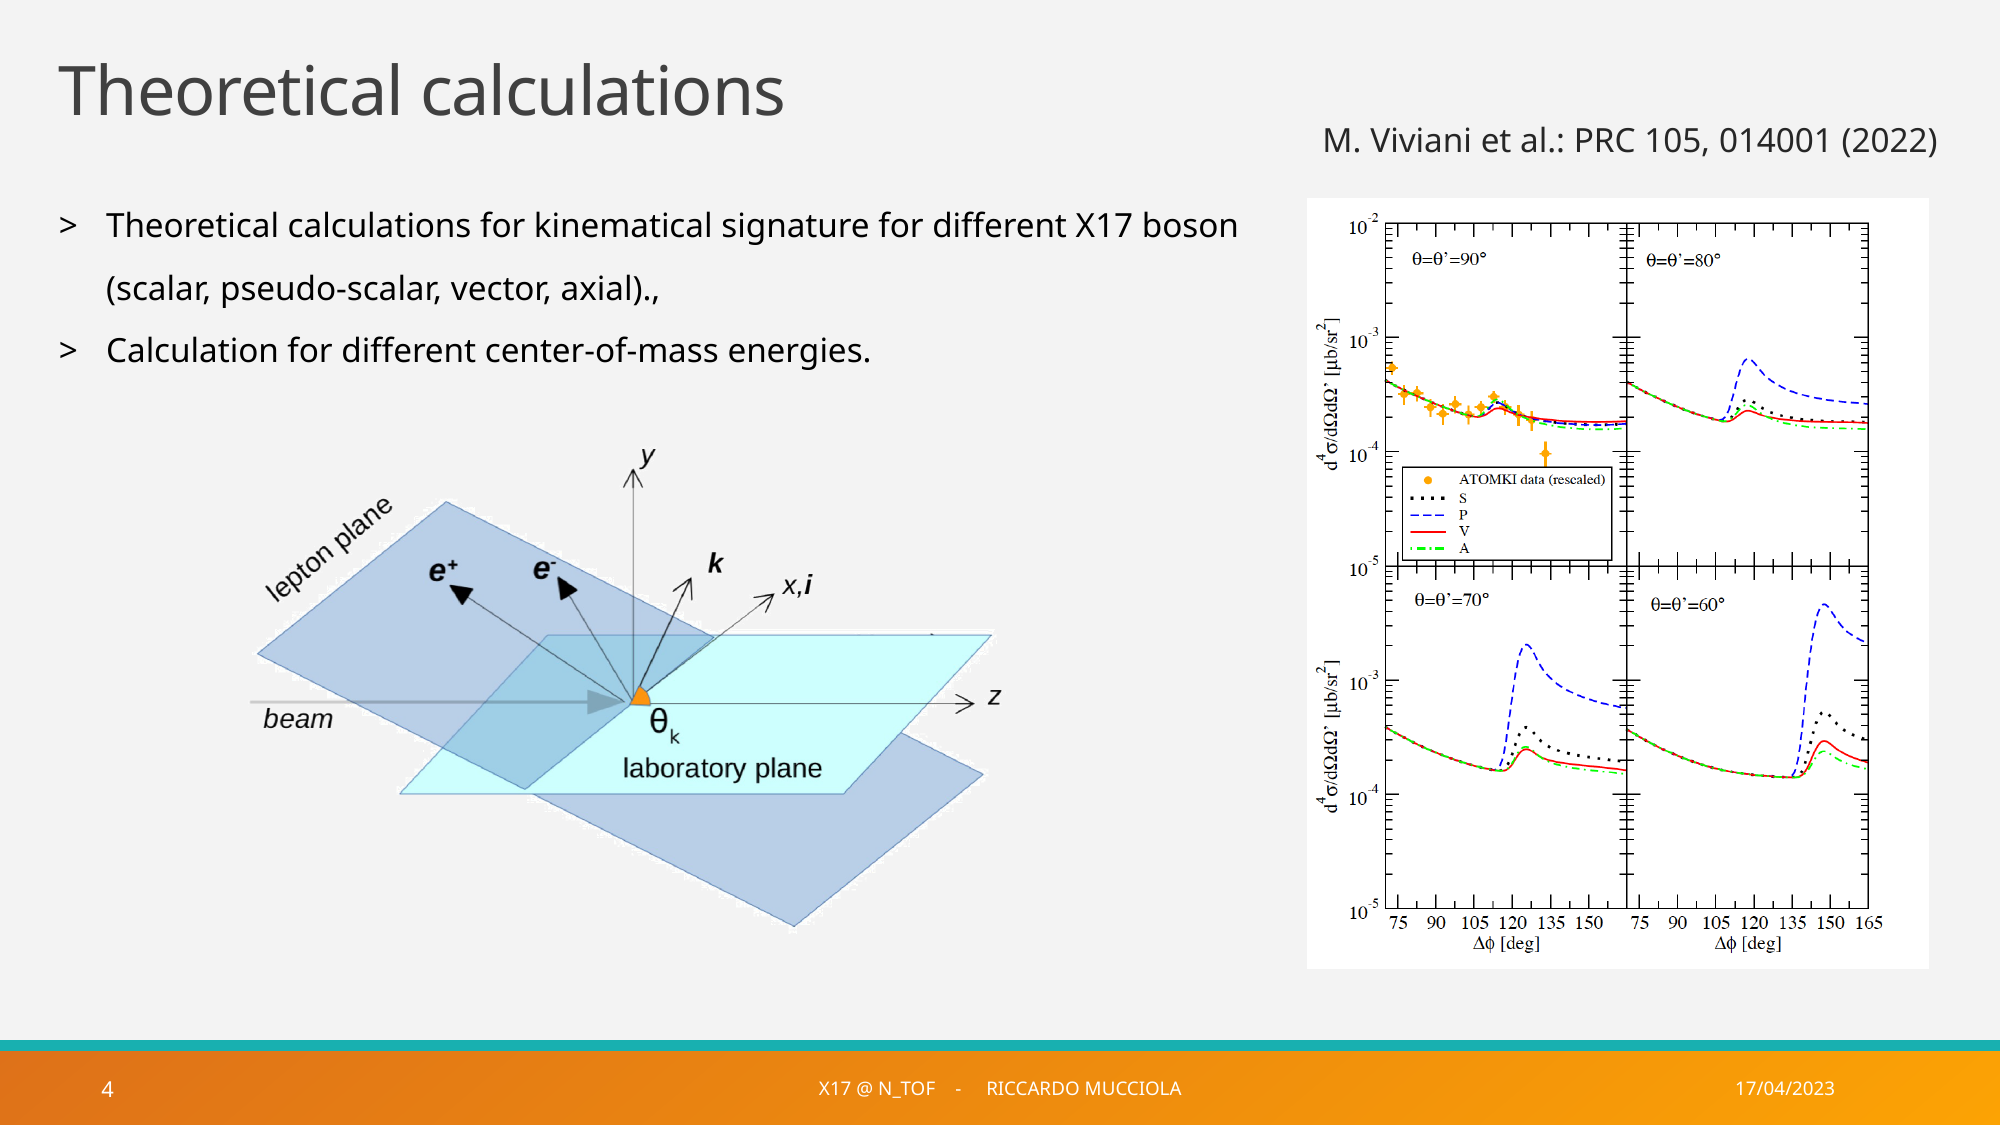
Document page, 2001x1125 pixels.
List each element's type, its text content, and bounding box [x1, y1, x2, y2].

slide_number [1582, 1057, 1988, 1118]
footer X17 @ n_TOF - Riccardo Mucciola [604, 1059, 1396, 1120]
slide_number 4 [0, 1060, 216, 1120]
picture [1307, 197, 1930, 970]
title Theoretical calculations [0, 0, 2000, 137]
text_box M. Viviani et al.: PRC 105, 014001 (2022) [1296, 112, 1966, 167]
picture [231, 410, 1023, 939]
text_box Theoretical calculations for kinematical signature for different X17 boson (scalar, pseudo-scalar, vector, axial)., Calculation for different center-of-mass energies. [0, 174, 1297, 377]
